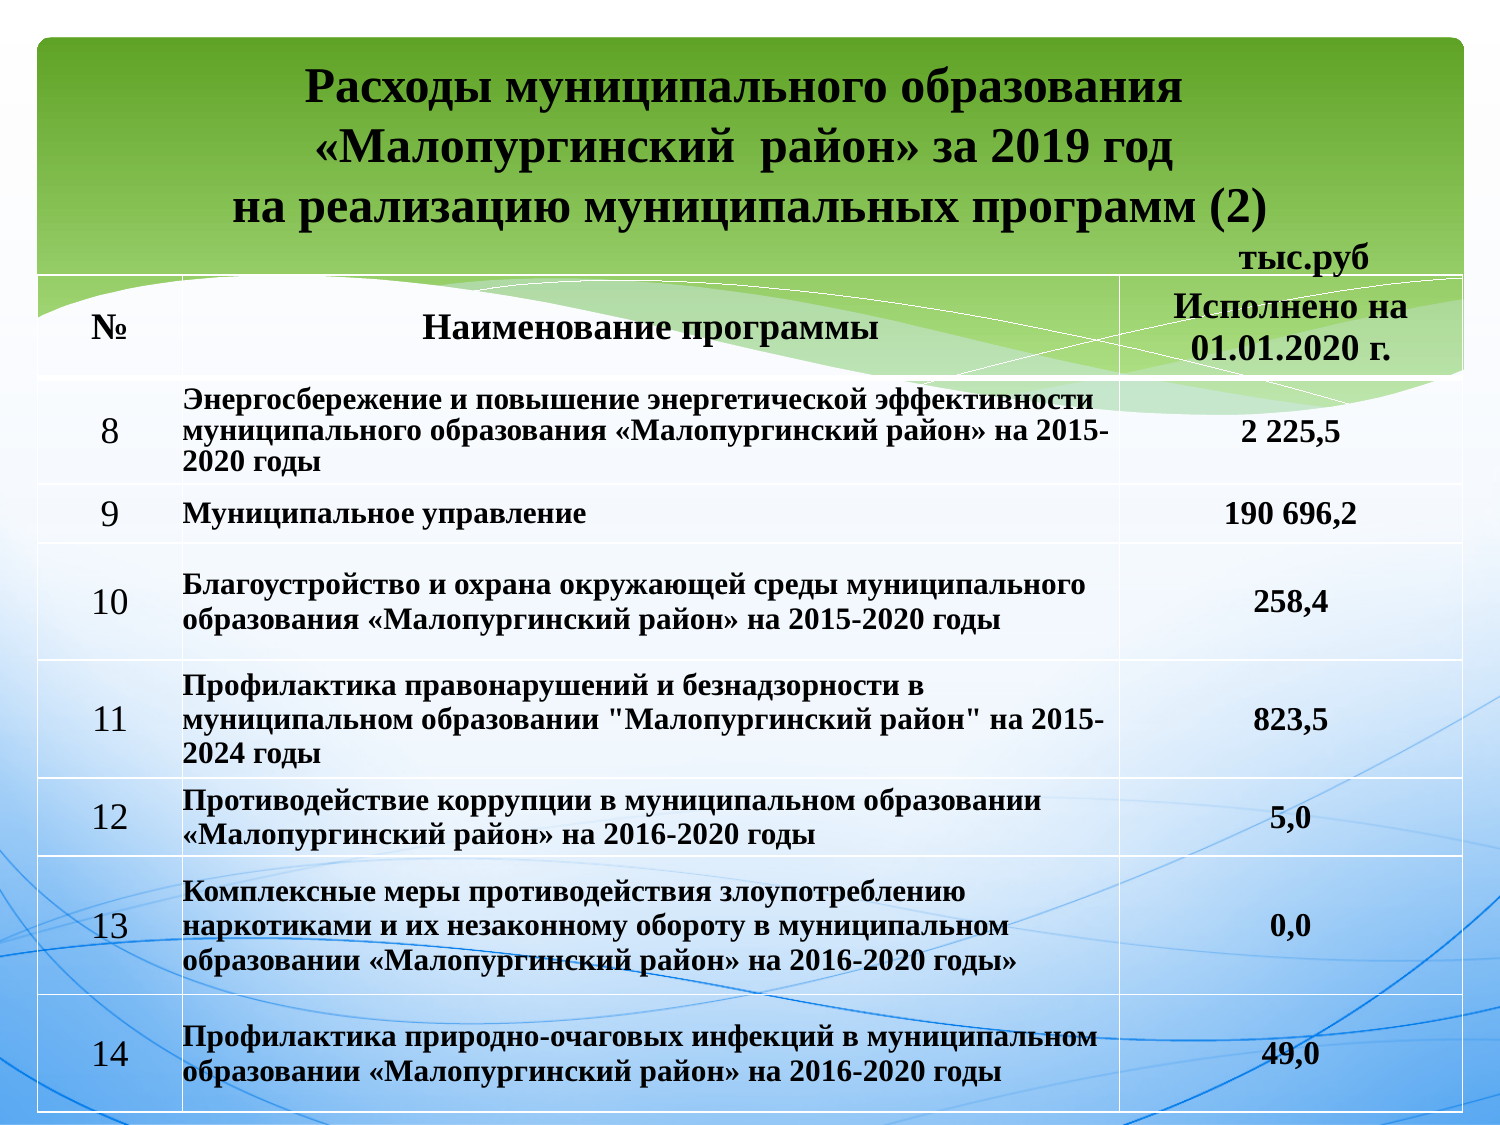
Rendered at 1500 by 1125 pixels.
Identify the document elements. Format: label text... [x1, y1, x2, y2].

table_cell Благоустройство и охрана окружающей среды муниципального образования «Малопургинский район» на 2015-2020 годы [183, 544, 1119, 659]
table_cell 8 [38, 381, 182, 483]
table_cell 258,4 [1120, 544, 1462, 659]
table_cell 12 [38, 779, 182, 855]
table_header Наименование программы [183, 292, 1119, 375]
table_cell Комплексные меры противодействия злоупотреблению наркотиками и их незаконному обороту в муниципальном образовании «Малопургинский район» на 2016-2020 годы» [183, 857, 1119, 994]
table_cell Профилактика природно-очаговых инфекций в муниципальном образовании «Малопургинский район» на 2016-2020 годы [183, 995, 1119, 1111]
table_cell Энергосбережение и повышение энергетической эффективности муниципального образования «Малопургинский район» на 2015-2020 годы [183, 381, 1119, 483]
table_cell 14 [38, 995, 182, 1111]
table_cell 2 225,5 [1120, 381, 1462, 483]
table_cell 5,0 [1120, 779, 1462, 855]
table_header Исполнено на 01.01.2020 г. [1120, 276, 1462, 375]
title Расходы муниципального образования «Малопургинский район» за 2019 год на реализацию муниципальных программ (2) тыс.руб [75, 37, 1425, 292]
table_cell Противодействие коррупции в муниципальном образовании «Малопургинский район» на 2016-2020 годы [183, 779, 1119, 855]
table_cell 9 [38, 485, 182, 542]
table_cell 190 696,2 [1120, 485, 1462, 542]
table_cell Муниципальное управление [183, 485, 1119, 542]
table_cell 10 [38, 544, 182, 659]
table_cell 49,0 [1120, 995, 1462, 1111]
table_header № [38, 276, 182, 375]
table_cell 13 [38, 857, 182, 994]
table_cell Профилактика правонарушений и безнадзорности в муниципальном образовании "Малопургинский район" на 2015-2024 годы [183, 661, 1119, 777]
table_cell 11 [38, 661, 182, 777]
table_cell 0,0 [1120, 857, 1462, 994]
table_cell 823,5 [1120, 661, 1462, 777]
